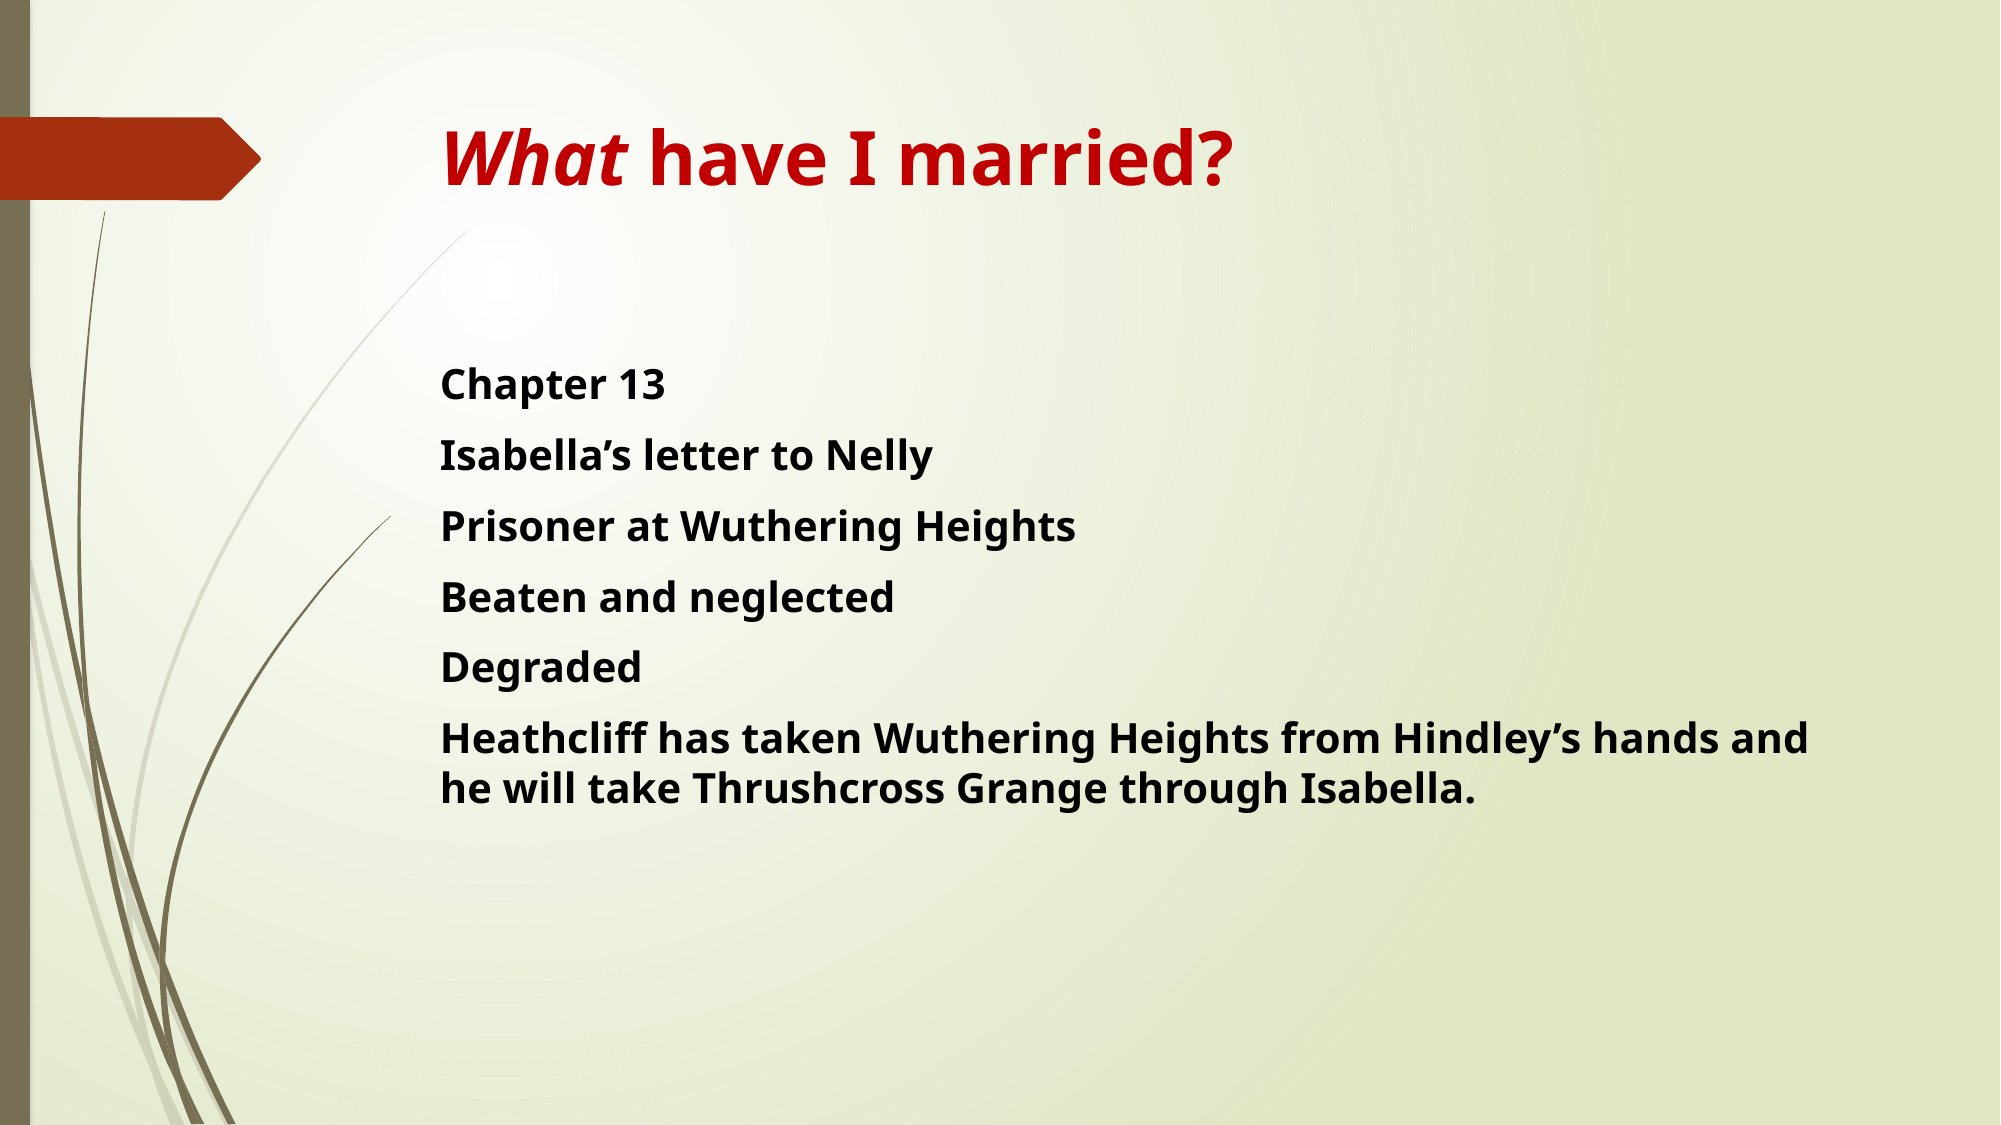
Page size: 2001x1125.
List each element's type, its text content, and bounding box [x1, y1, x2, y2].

list Chapter 13 Isabella’s letter to Nelly Prisoner at Wuthering Heights Beaten and neglected Degraded Heathcliff has taken Wuthering Heights from Hindley’s hands and he will take Thrushcross Grange through Isabella. [424, 350, 1888, 970]
title What have I married? [425, 102, 1888, 313]
